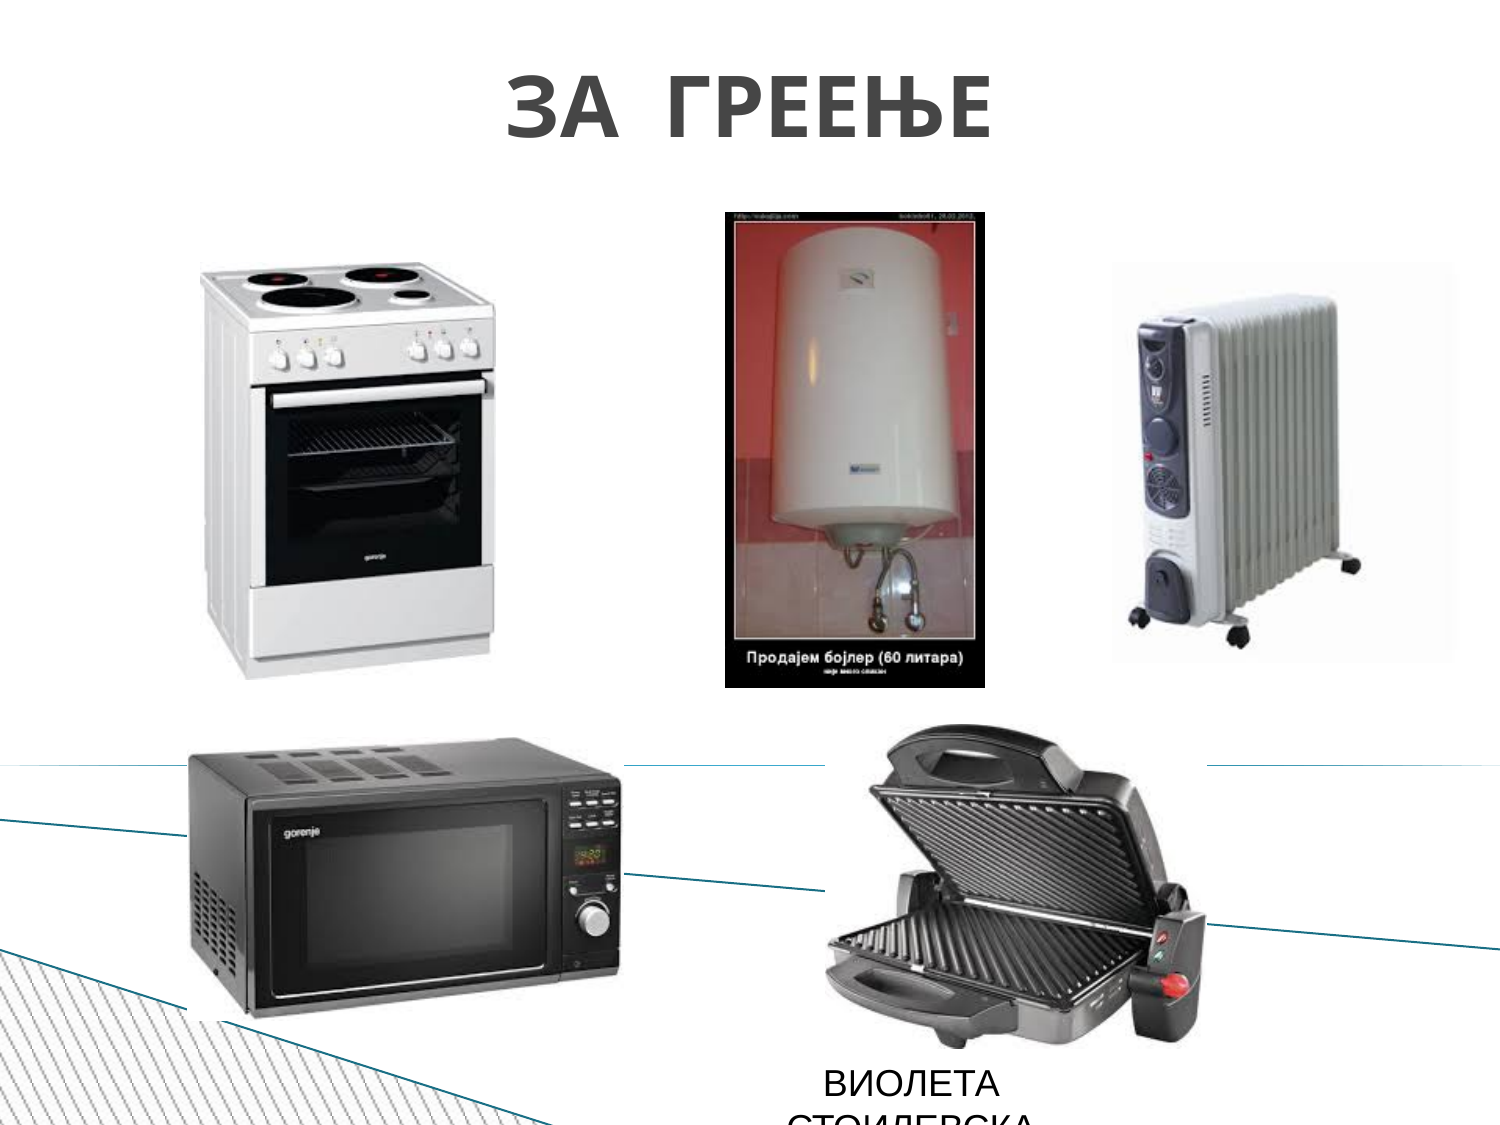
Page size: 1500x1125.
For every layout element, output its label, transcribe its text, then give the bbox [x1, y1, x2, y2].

picture [199, 262, 496, 680]
text_box ВИОЛЕТА СТОИЛЕВСКА [718, 1051, 1105, 1111]
picture [0, 737, 624, 1125]
picture [824, 724, 1207, 1049]
picture [1112, 262, 1460, 663]
picture [724, 212, 985, 688]
text_box ЗА ГРЕЕЊЕ [75, 45, 1425, 233]
